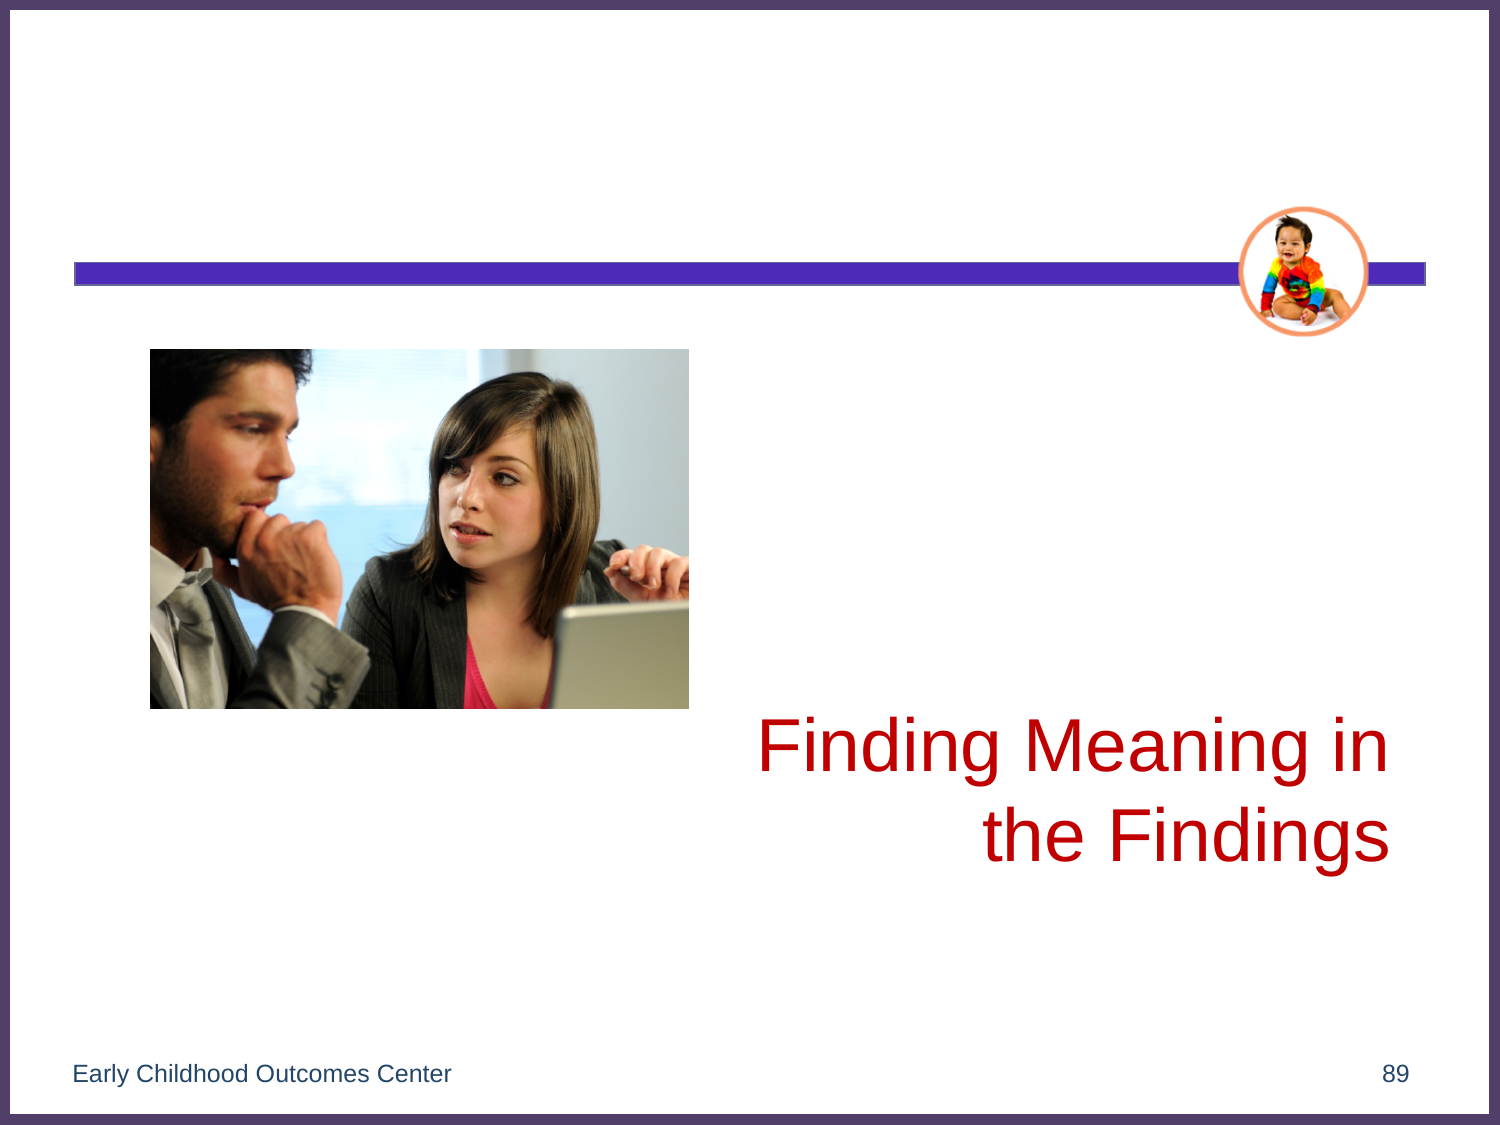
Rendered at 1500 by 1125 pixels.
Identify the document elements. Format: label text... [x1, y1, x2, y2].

slide_number 89 [1074, 1042, 1425, 1103]
footer Early Childhood Outcomes Center [24, 1042, 500, 1103]
picture [149, 349, 689, 709]
list Finding Meaning in the Findings [637, 637, 1407, 884]
picture [1237, 204, 1373, 338]
